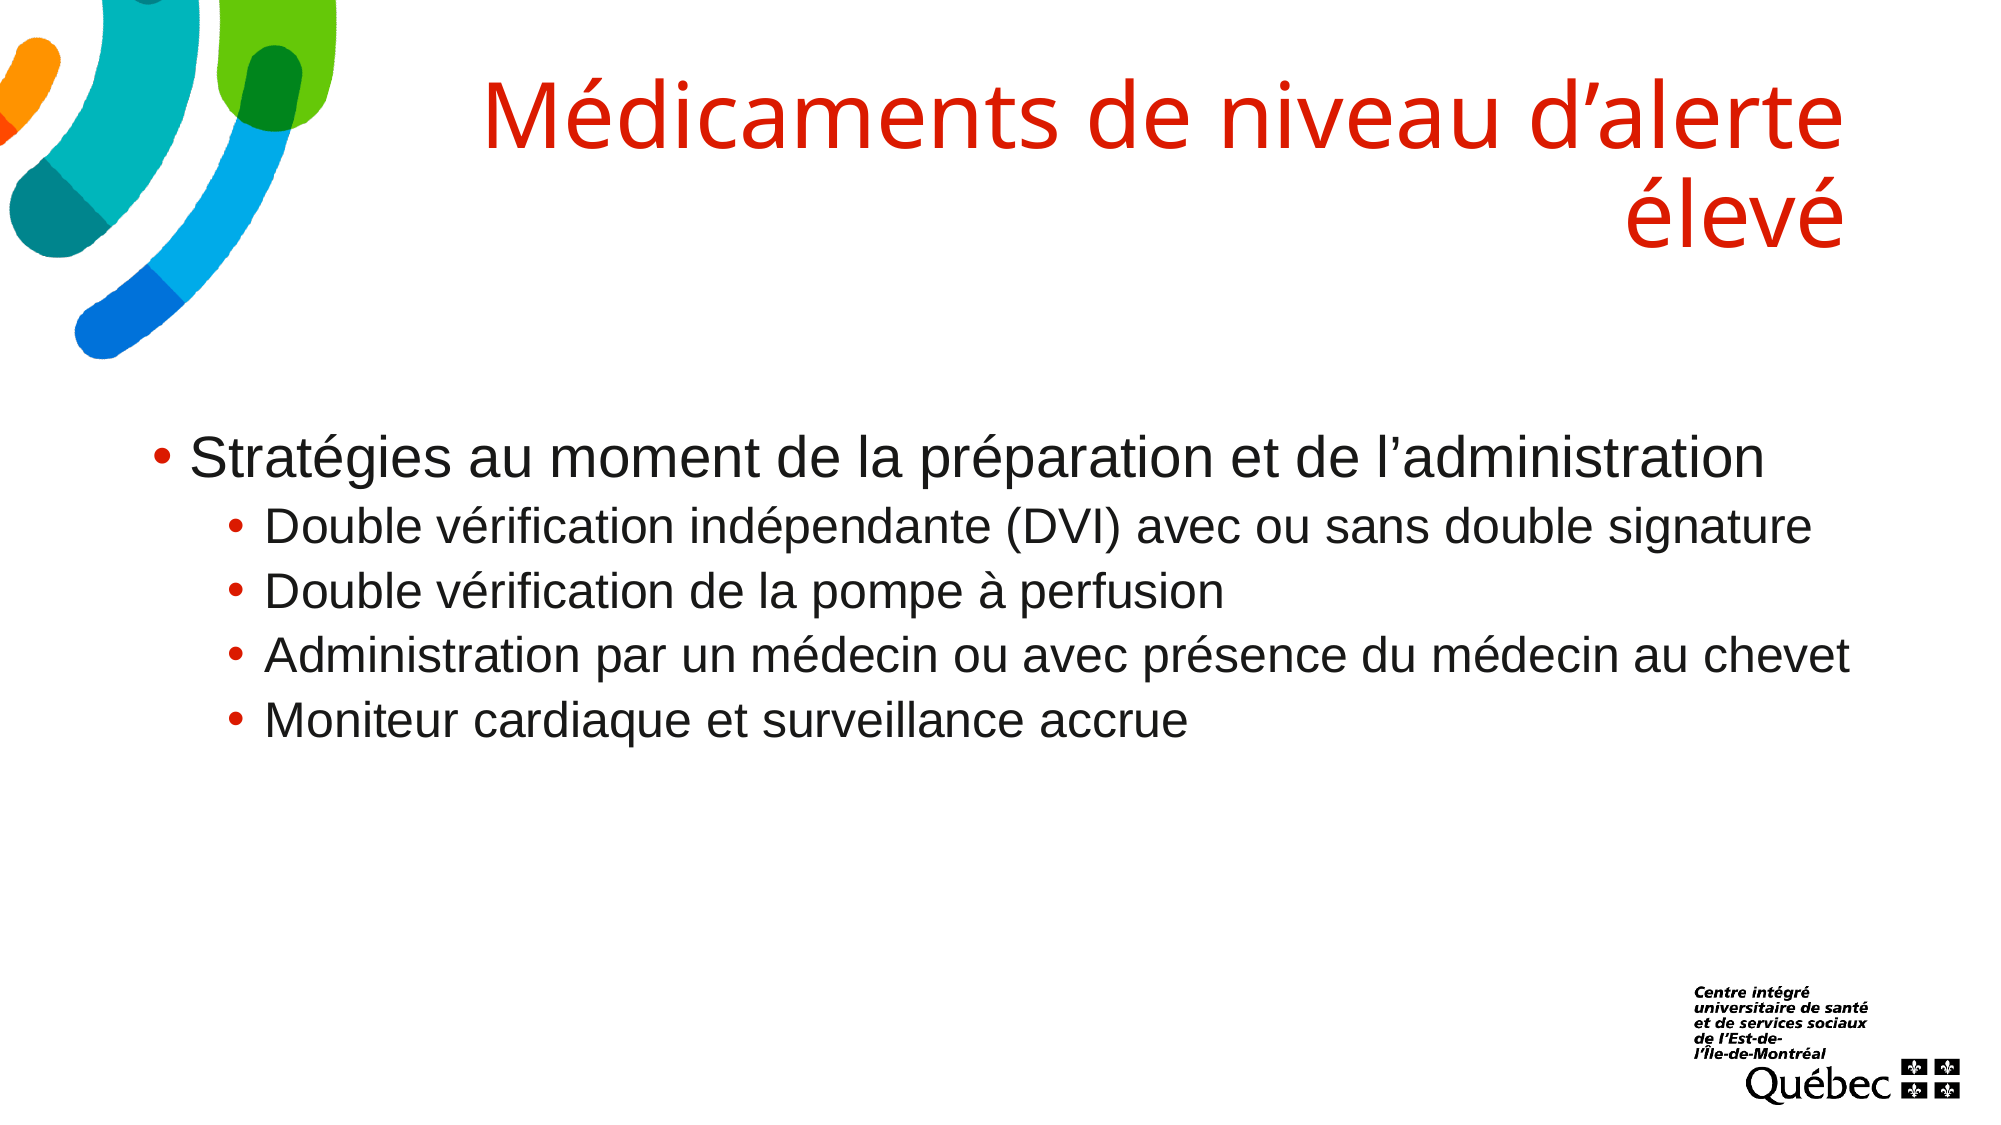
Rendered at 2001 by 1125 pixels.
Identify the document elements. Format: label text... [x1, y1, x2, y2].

picture [1694, 986, 1960, 1105]
title Médicaments de niveau d’alerte élevé [290, 59, 1863, 278]
list Stratégies au moment de la préparation et de l’administration Double vérification indépendante (DVI) avec ou sans double signature Double vérification de la pompe à perfusion Administration par un médecin ou avec présence du médecin au chevet Moniteur cardiaque et surveillance accrue [137, 329, 1920, 973]
picture [0, 0, 354, 410]
